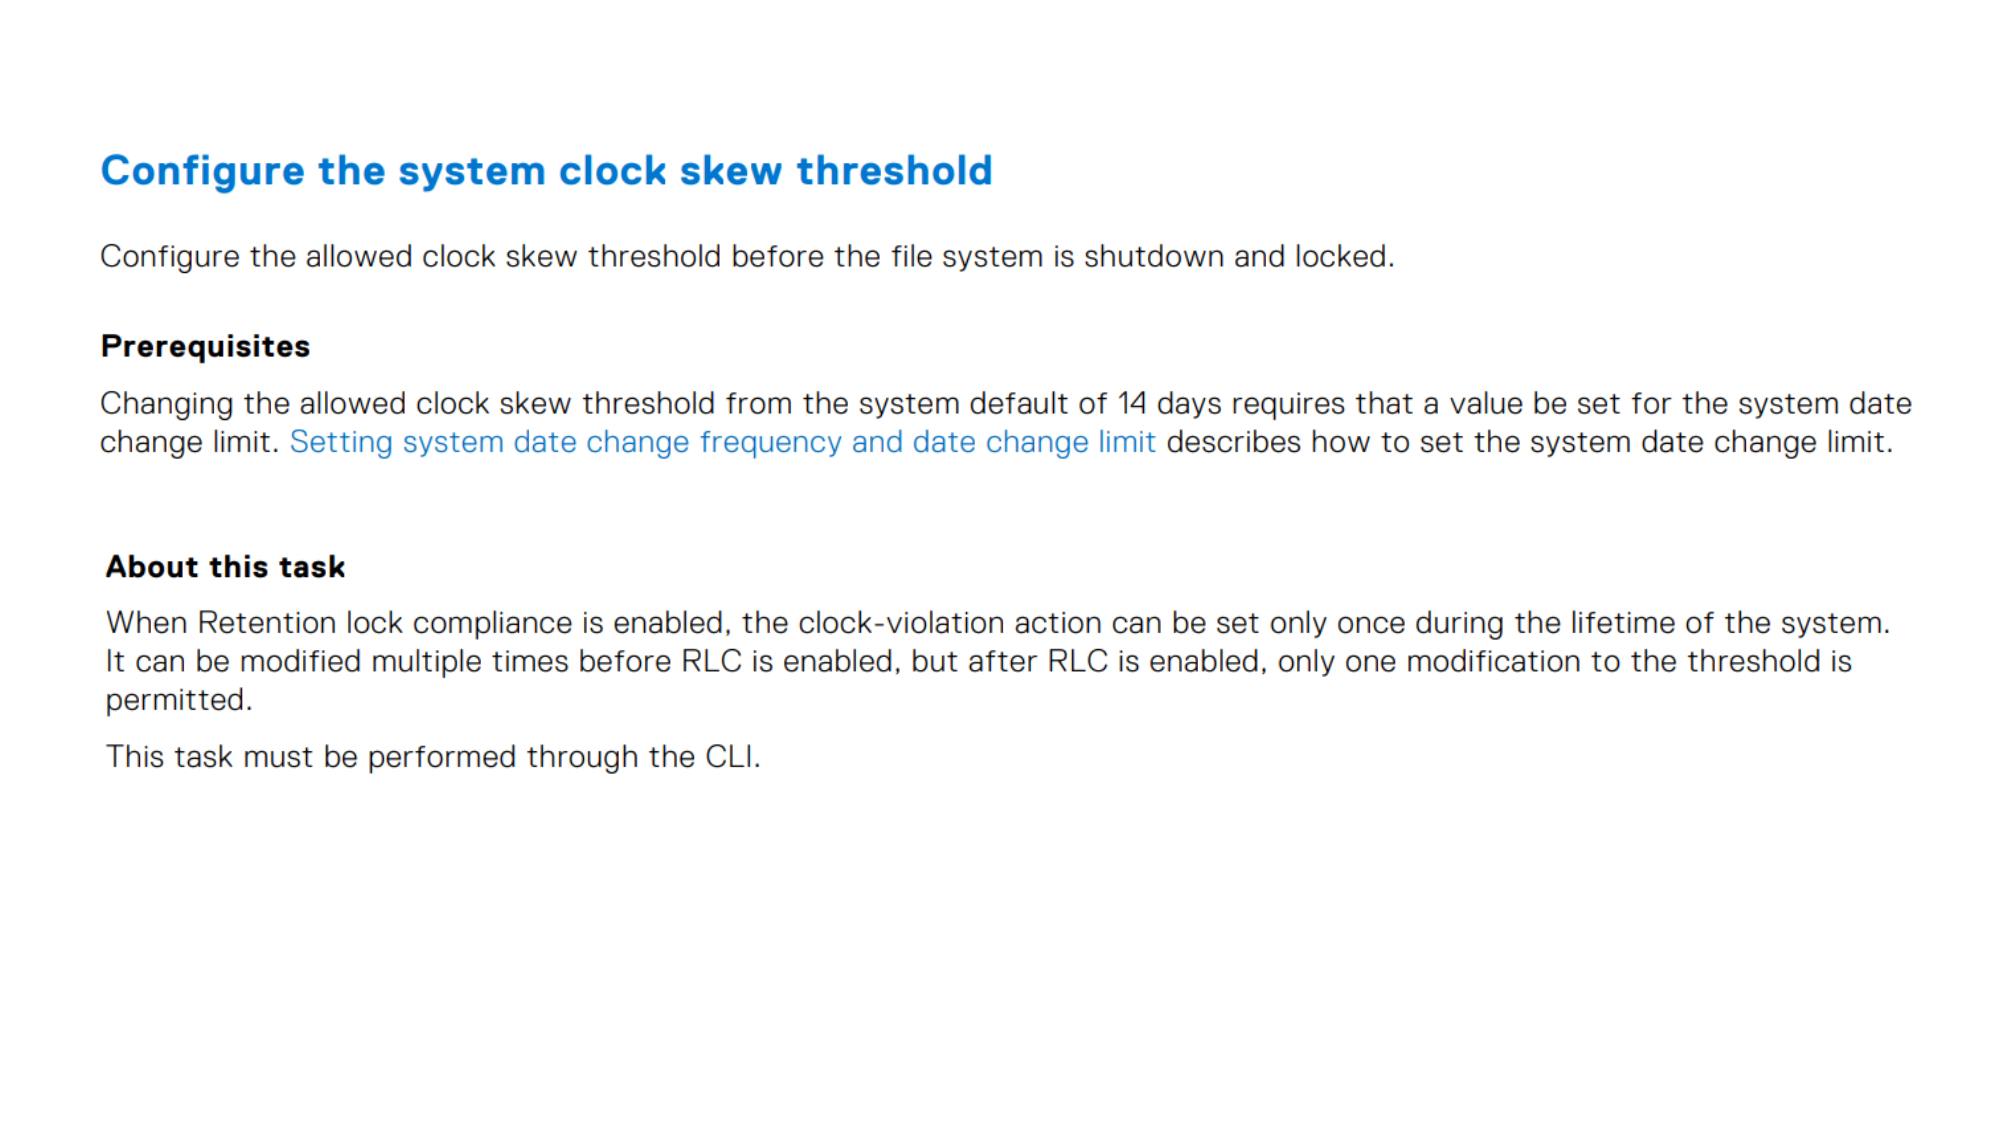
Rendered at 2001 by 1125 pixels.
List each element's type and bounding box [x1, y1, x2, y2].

picture [90, 514, 1907, 799]
picture [66, 113, 1954, 481]
